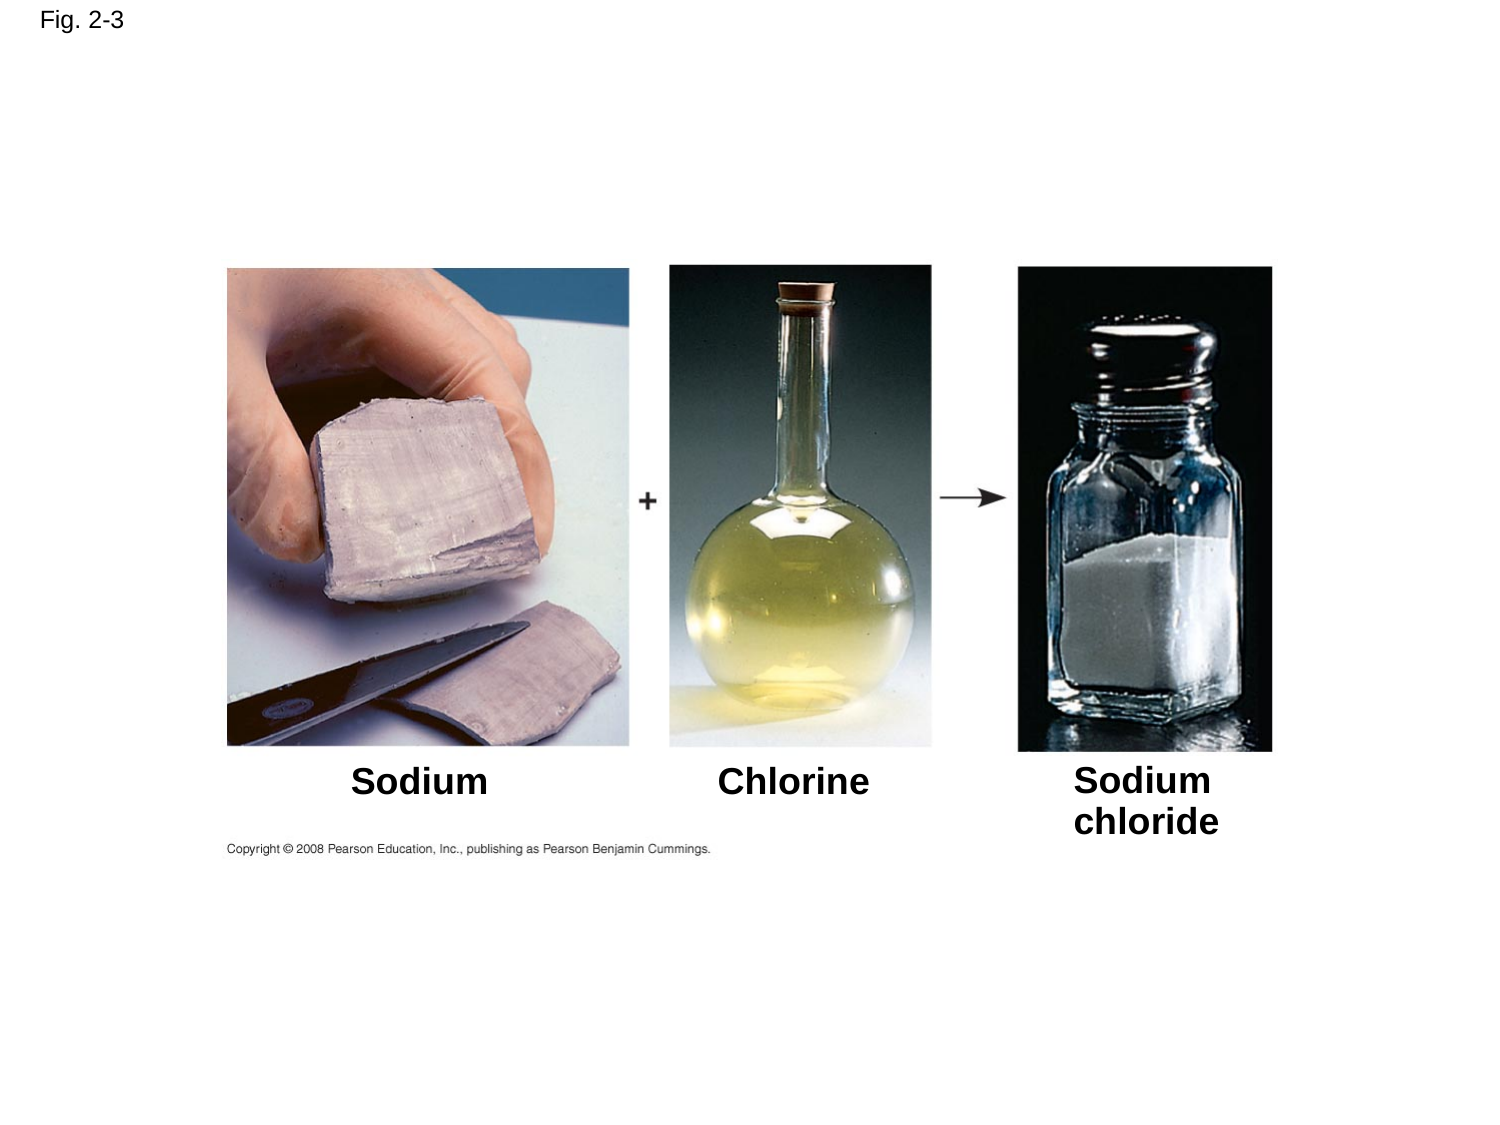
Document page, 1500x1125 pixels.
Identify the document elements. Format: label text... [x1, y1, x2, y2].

picture [221, 259, 1279, 866]
text_box Fig. 2-3 [24, 0, 350, 50]
